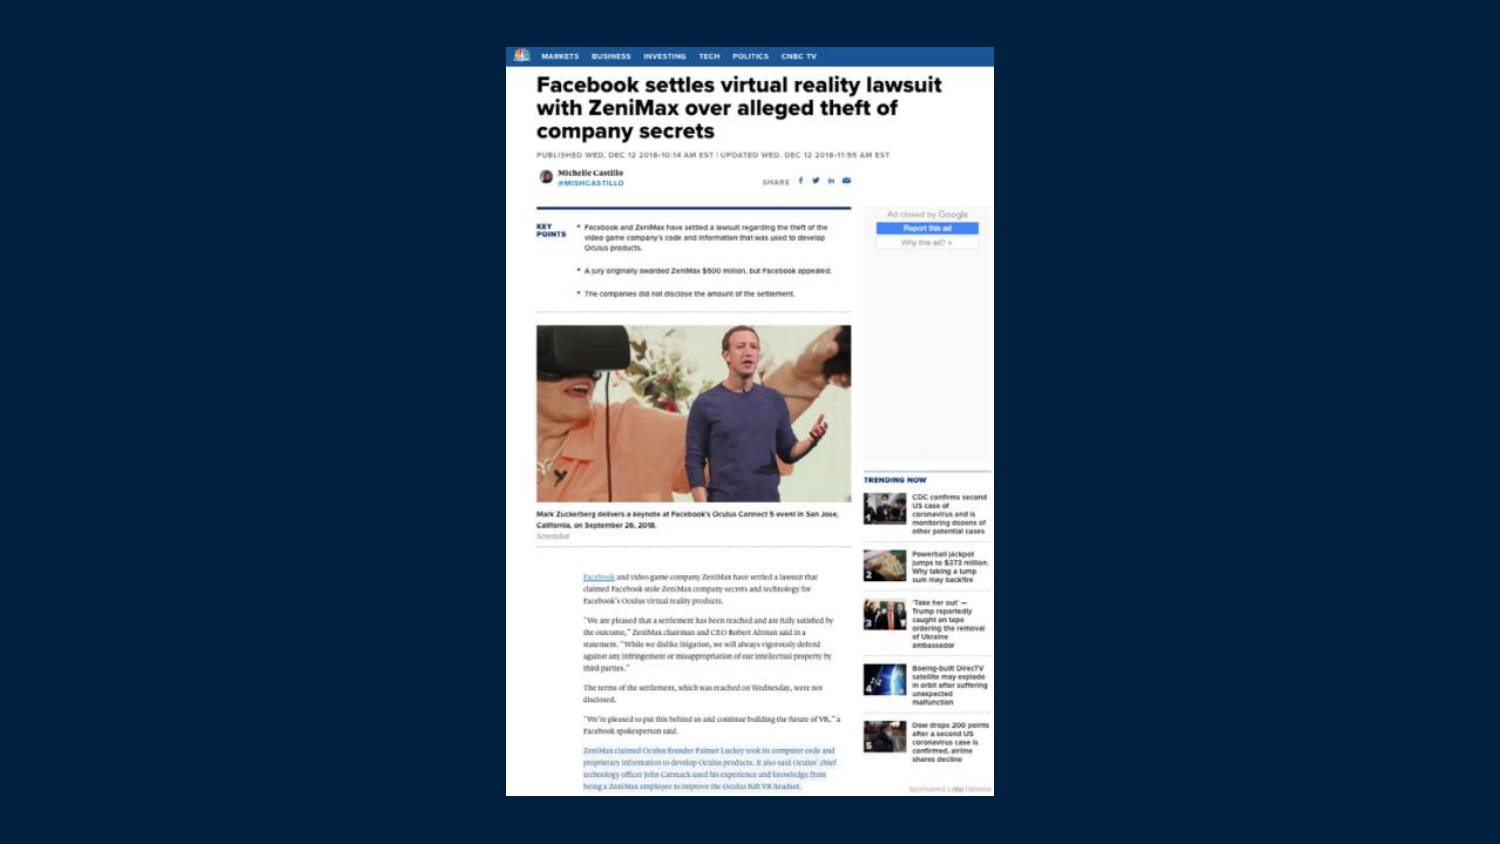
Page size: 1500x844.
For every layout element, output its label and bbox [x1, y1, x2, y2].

picture [506, 47, 994, 797]
